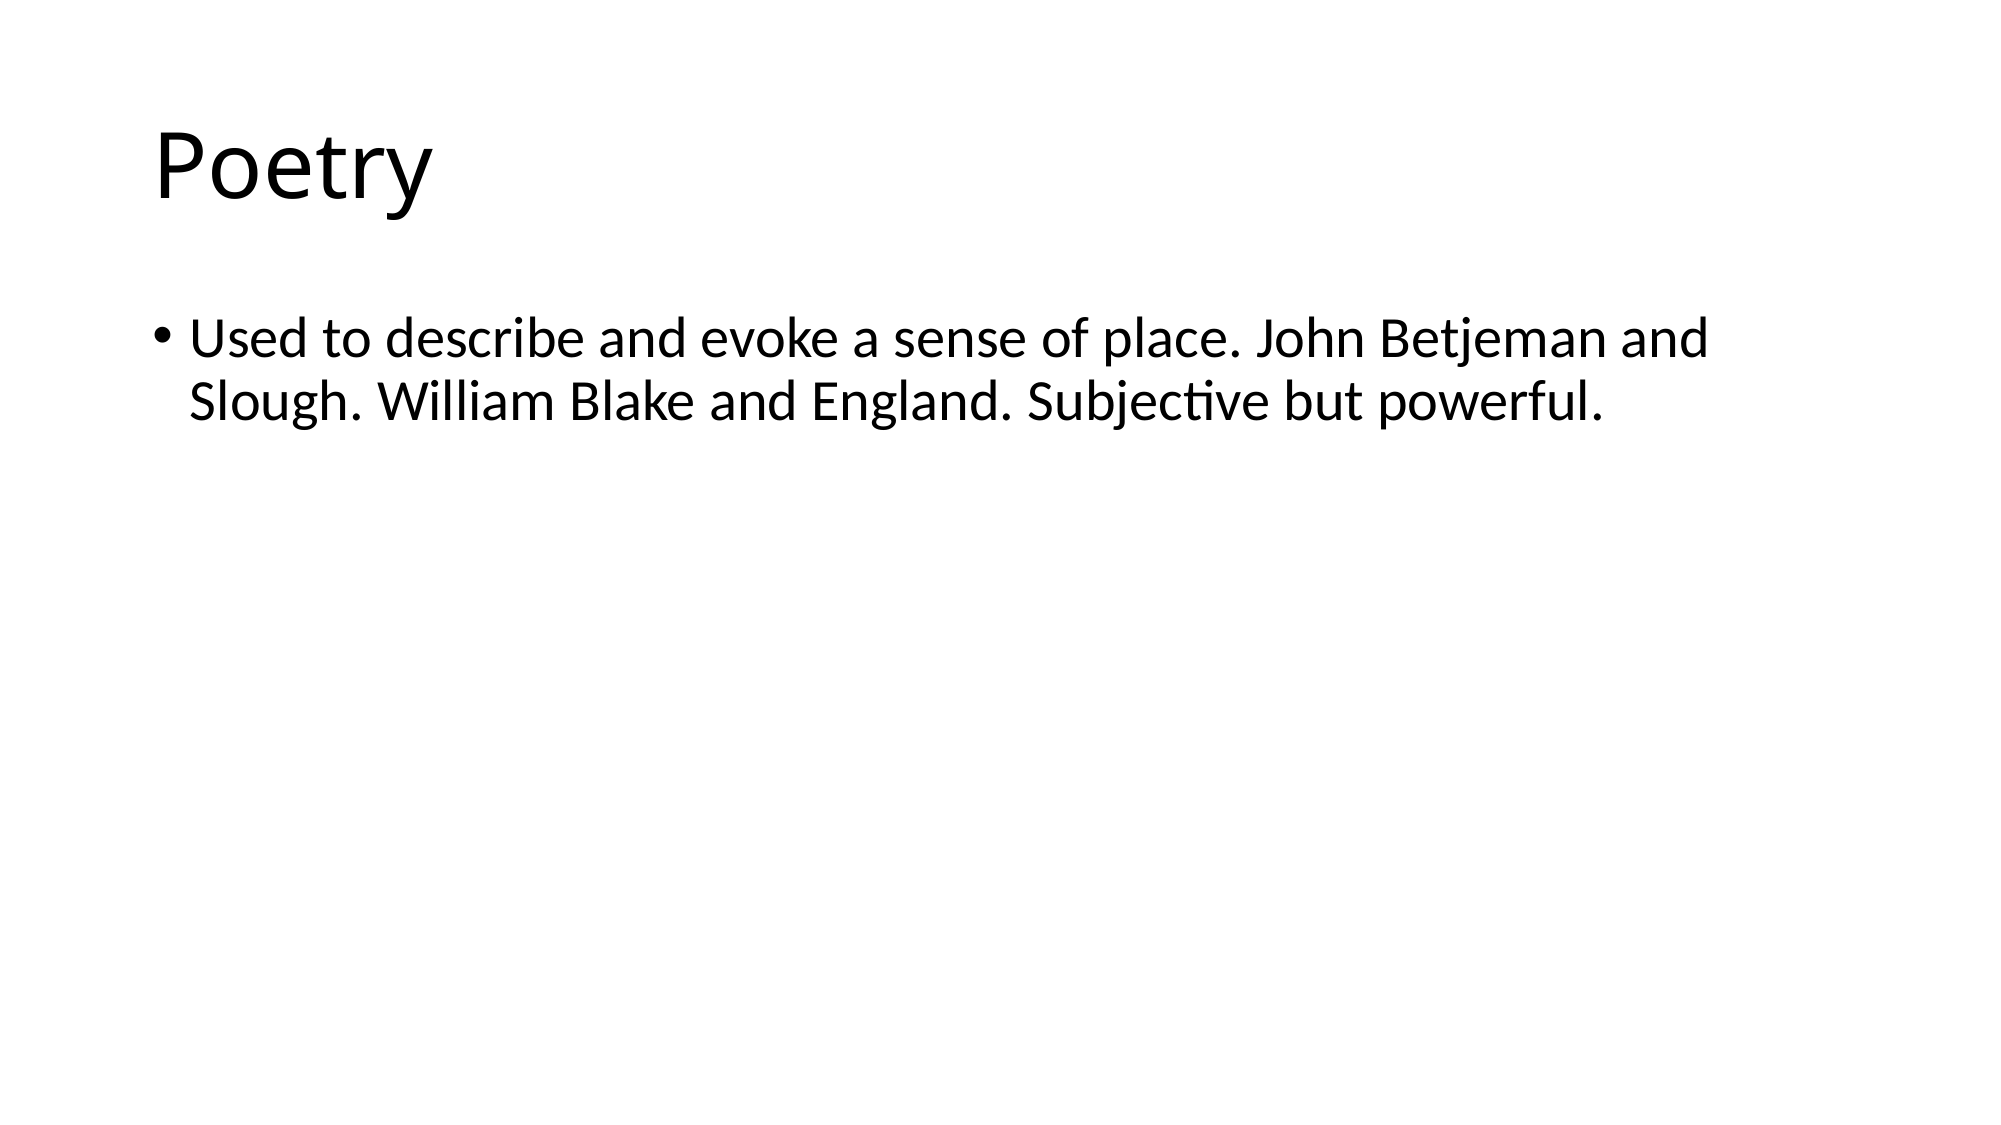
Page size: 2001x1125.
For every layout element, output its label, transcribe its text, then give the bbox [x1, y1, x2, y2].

list Used to describe and evoke a sense of place. John Betjeman and Slough. William Blake and England. Subjective but powerful. [137, 299, 1863, 1014]
title Poetry [137, 59, 1863, 278]
